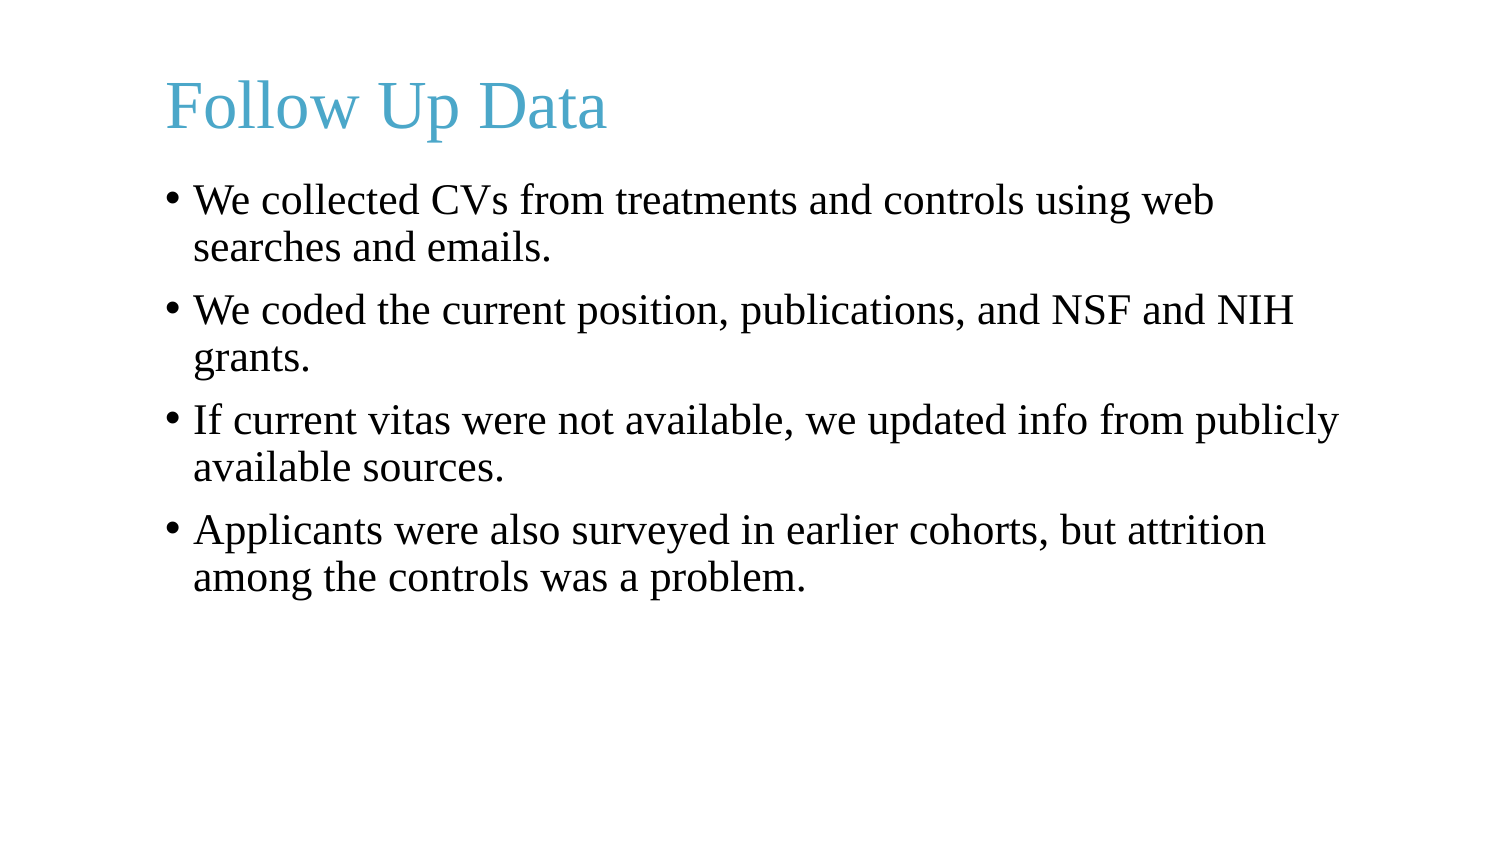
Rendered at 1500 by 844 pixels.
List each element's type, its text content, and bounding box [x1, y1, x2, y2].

list We collected CVs from treatments and controls using web searches and emails. We coded the current position, publications, and NSF and NIH grants. If current vitas were not available, we updated info from publicly available sources. Applicants were also surveyed in earlier cohorts, but attrition among the controls was a problem. [150, 168, 1363, 788]
title Follow Up Data [150, 44, 1236, 168]
